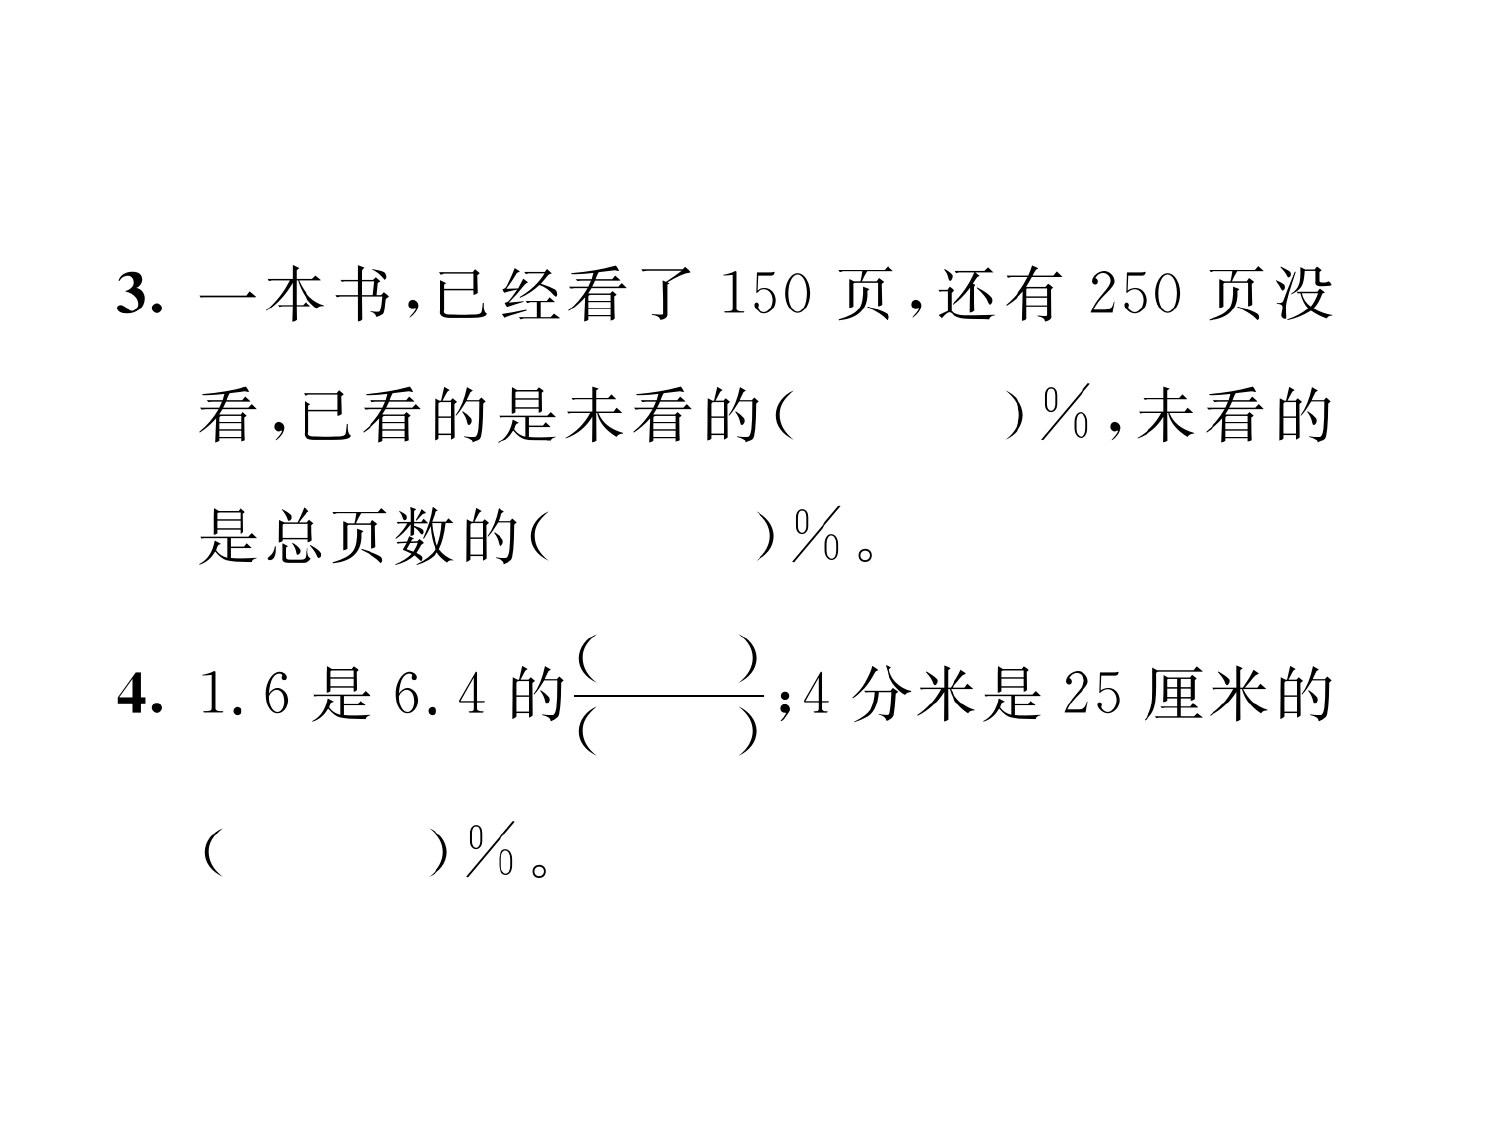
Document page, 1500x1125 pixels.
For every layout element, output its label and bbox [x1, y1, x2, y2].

picture [112, 243, 1465, 901]
